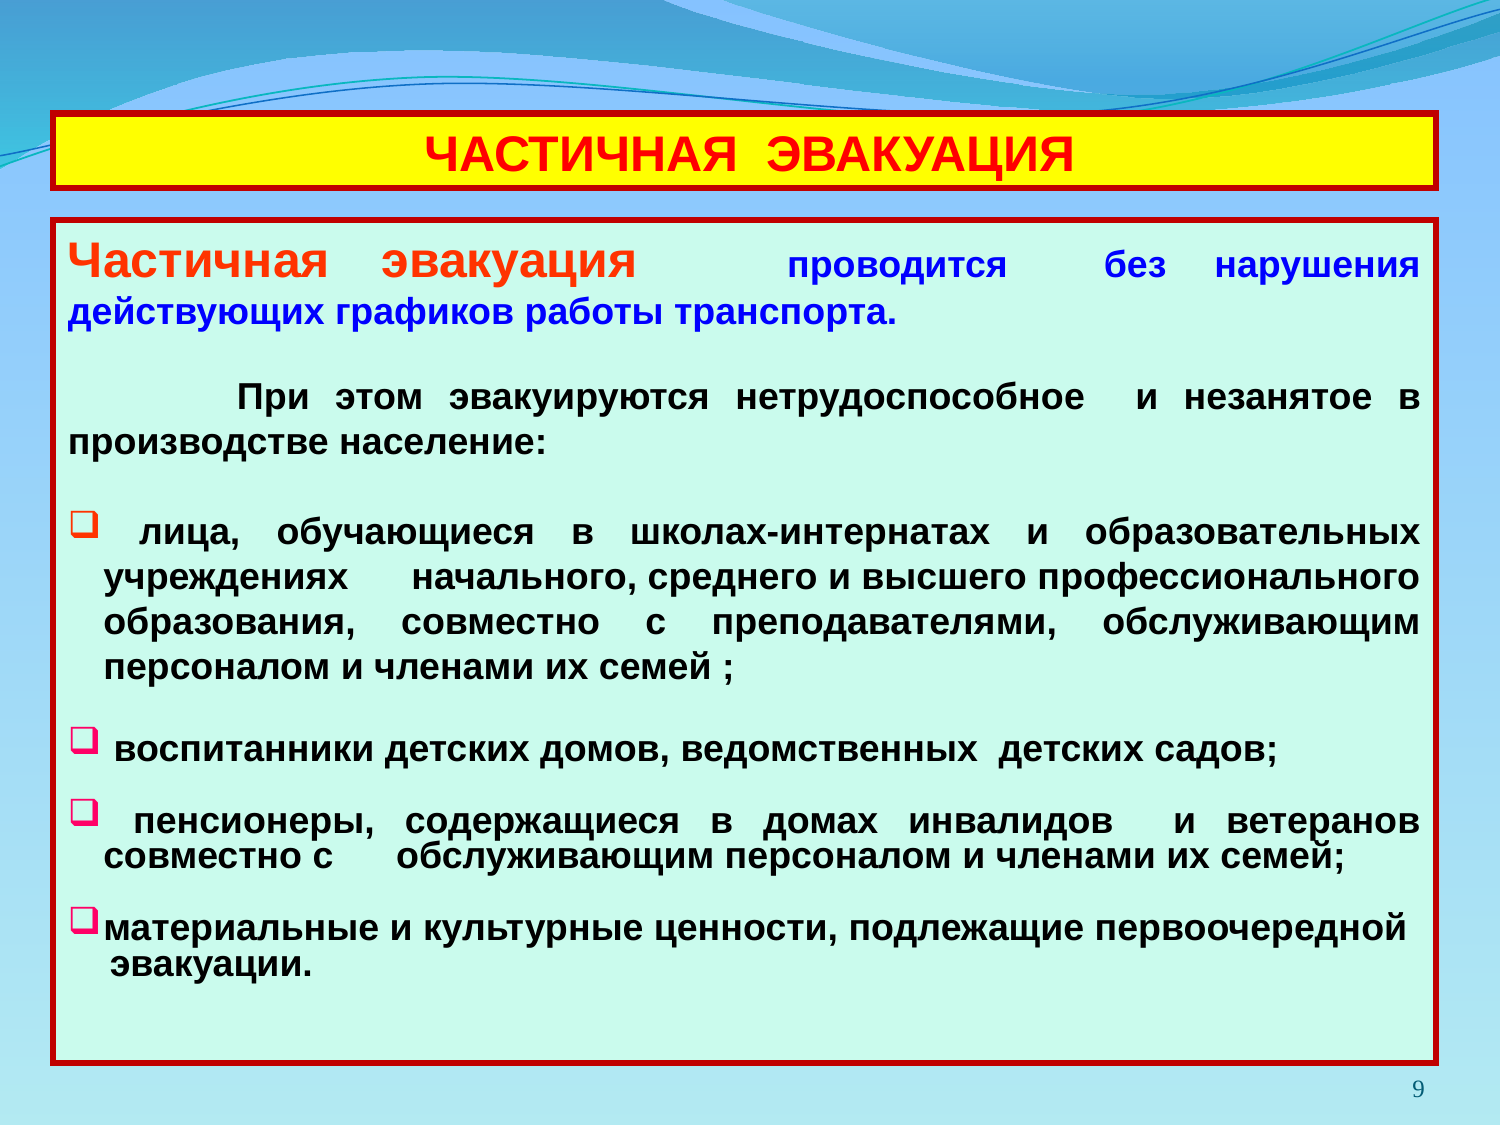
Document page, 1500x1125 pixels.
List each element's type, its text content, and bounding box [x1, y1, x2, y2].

slide_number 9 [1299, 1042, 1425, 1103]
text_box ЧАСТИЧНАЯ ЭВАКУАЦИЯ [53, 113, 1436, 189]
text_box Частичная эвакуация проводится без нарушения действующих графиков работы транспорта. При этом эвакуируются нетрудоспособное и незанятое в производстве население: лица, обучающиеся в школах-интернатах и образовательных учреждениях начального, среднего и высшего профессионального образования, совместно с преподавателями, обслуживающим персоналом и членами их семей ; воспитанники детских домов, ведомственных детских садов; пенсионеры, содержащиеся в домах инвалидов и ветеранов совместно с обслуживающим персоналом и членами их семей; материальные и культурные ценности, подлежащие первоочередной эвакуации. [53, 220, 1436, 1064]
